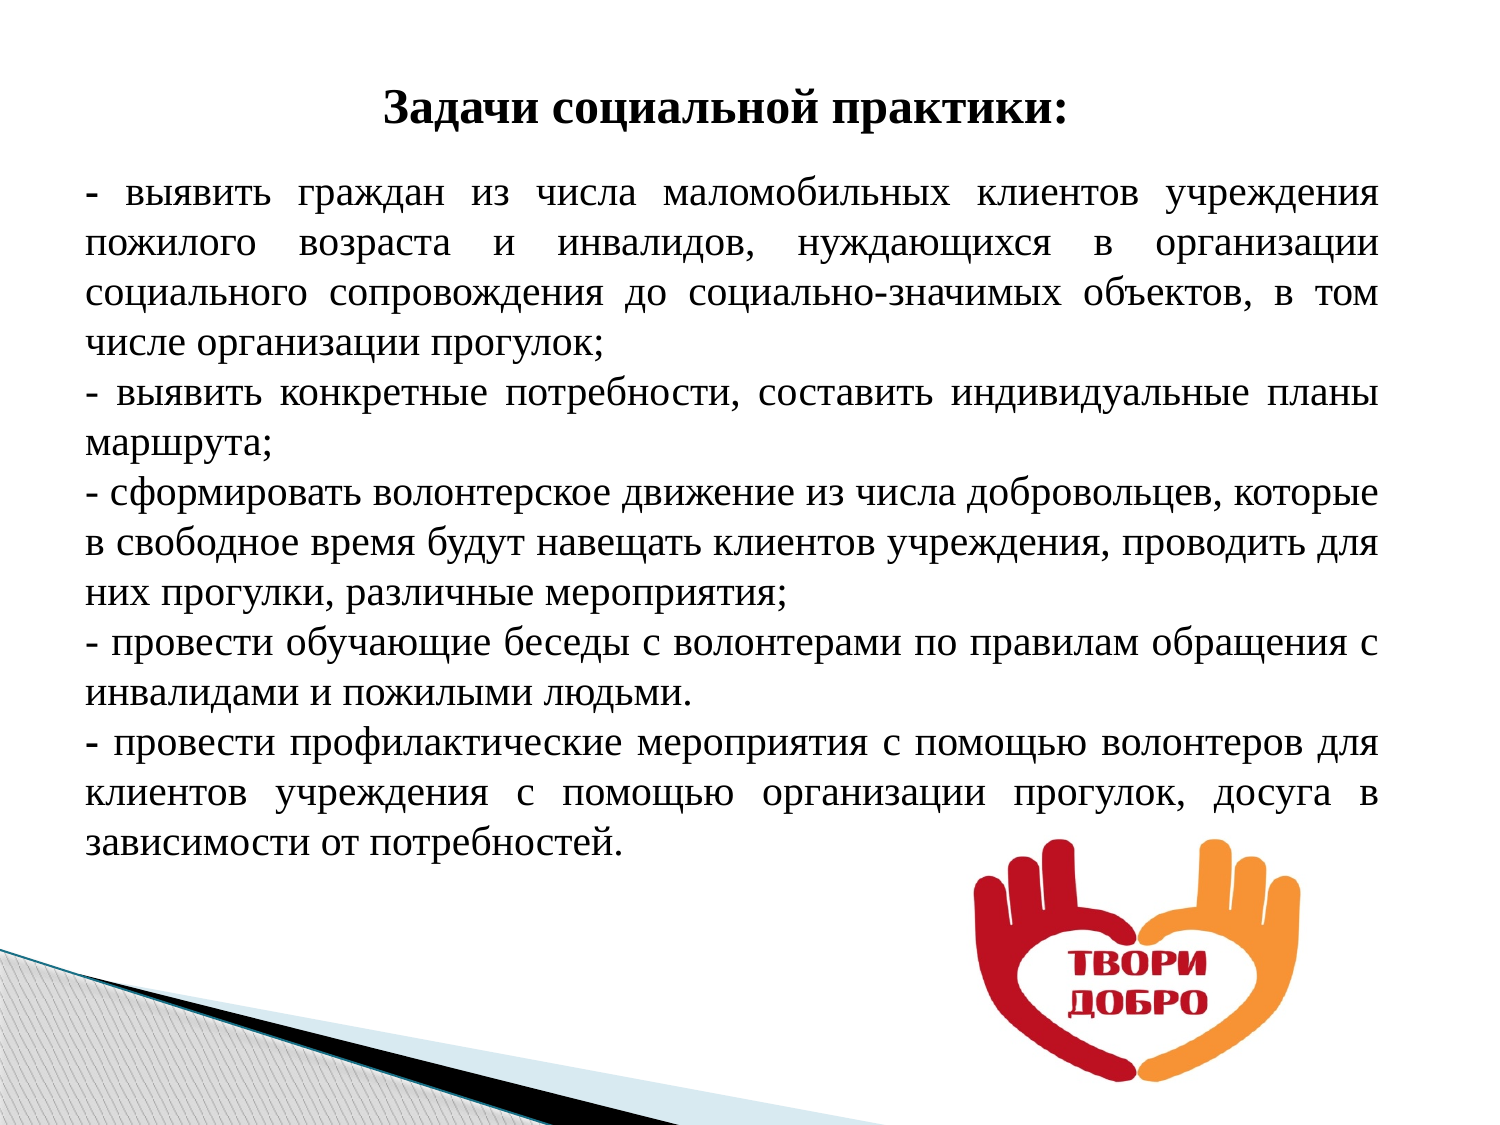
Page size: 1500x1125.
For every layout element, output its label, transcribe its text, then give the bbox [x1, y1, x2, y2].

text_box Задачи социальной практики: - выявить граждан из числа маломобильных клиентов учреждения пожилого возраста и инвалидов, нуждающихся в организации социального сопровождения до социально-значимых объектов, в том числе организации прогулок; - выявить конкретные потребности, составить индивидуальные планы маршрута; - сформировать волонтерское движение из числа добровольцев, которые в свободное время будут навещать клиентов учреждения, проводить для них прогулки, различные мероприятия; - провести обучающие беседы с волонтерами по правилам обращения с инвалидами и пожилыми людьми. - провести профилактические мероприятия с помощью волонтеров для клиентов учреждения с помощью организации прогулок, досуга в зависимости от потребностей. [70, 66, 1395, 932]
picture [866, 822, 1389, 1102]
